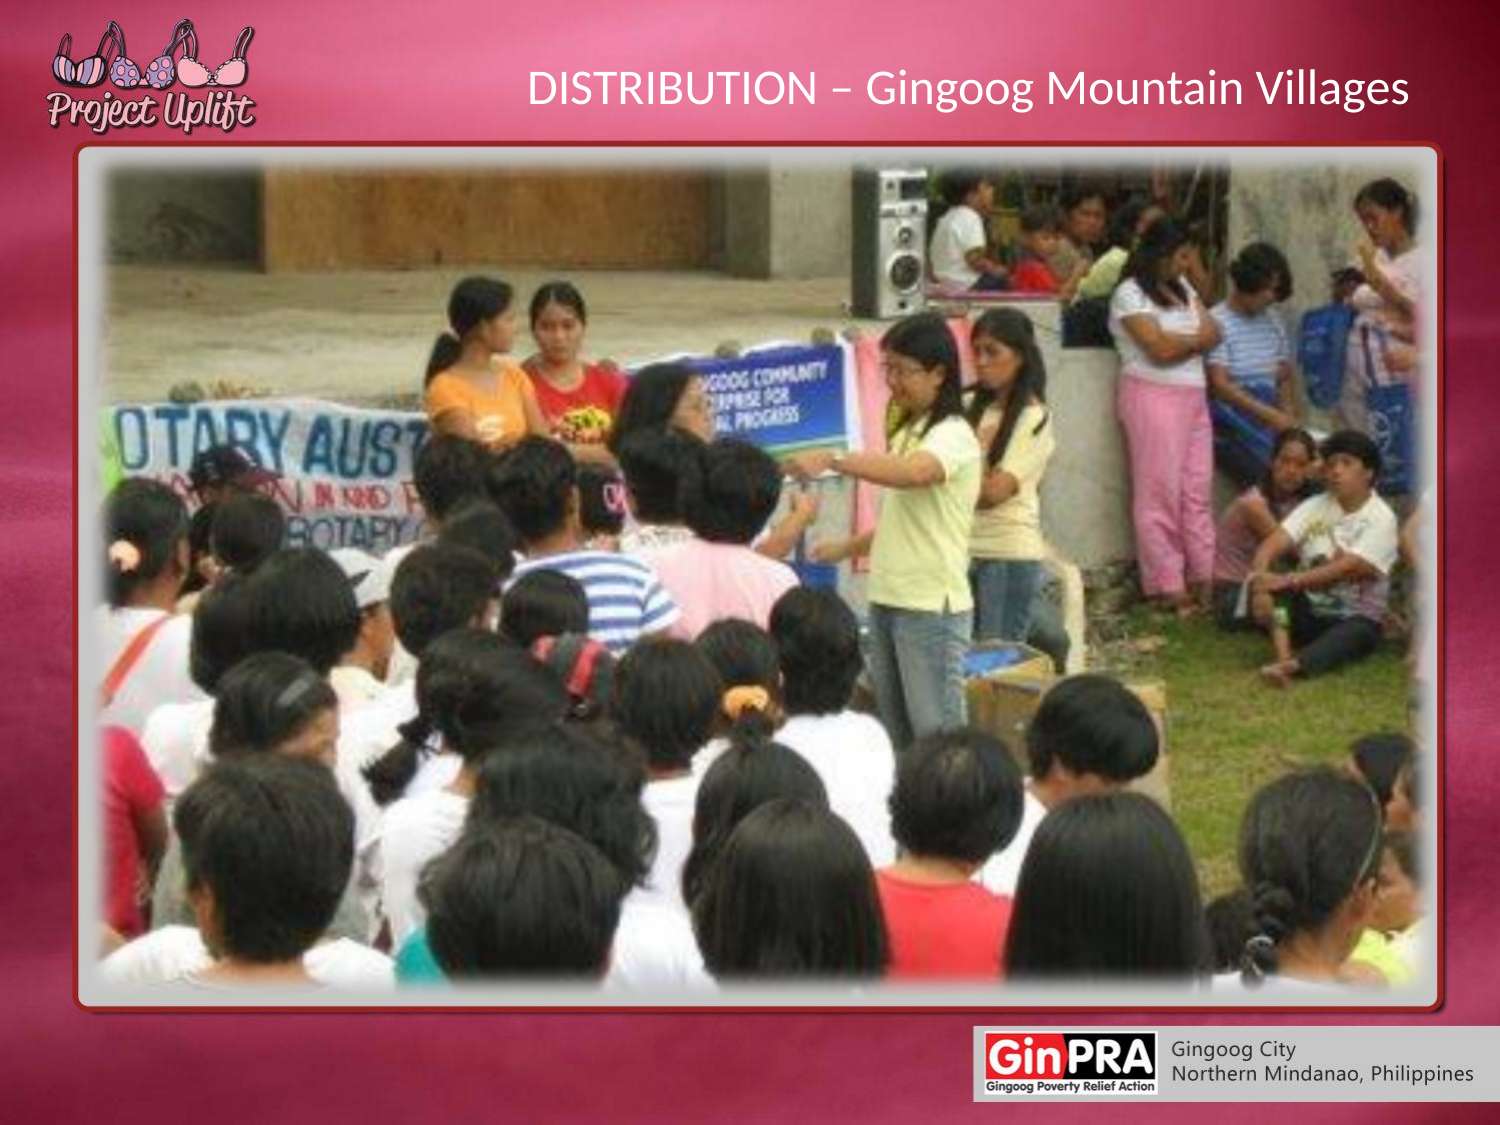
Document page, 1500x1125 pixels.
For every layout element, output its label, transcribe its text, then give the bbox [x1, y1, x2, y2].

picture [0, 0, 1500, 1125]
title DISTRIBUTION – Gingoog Mountain Villages [275, 37, 1425, 133]
